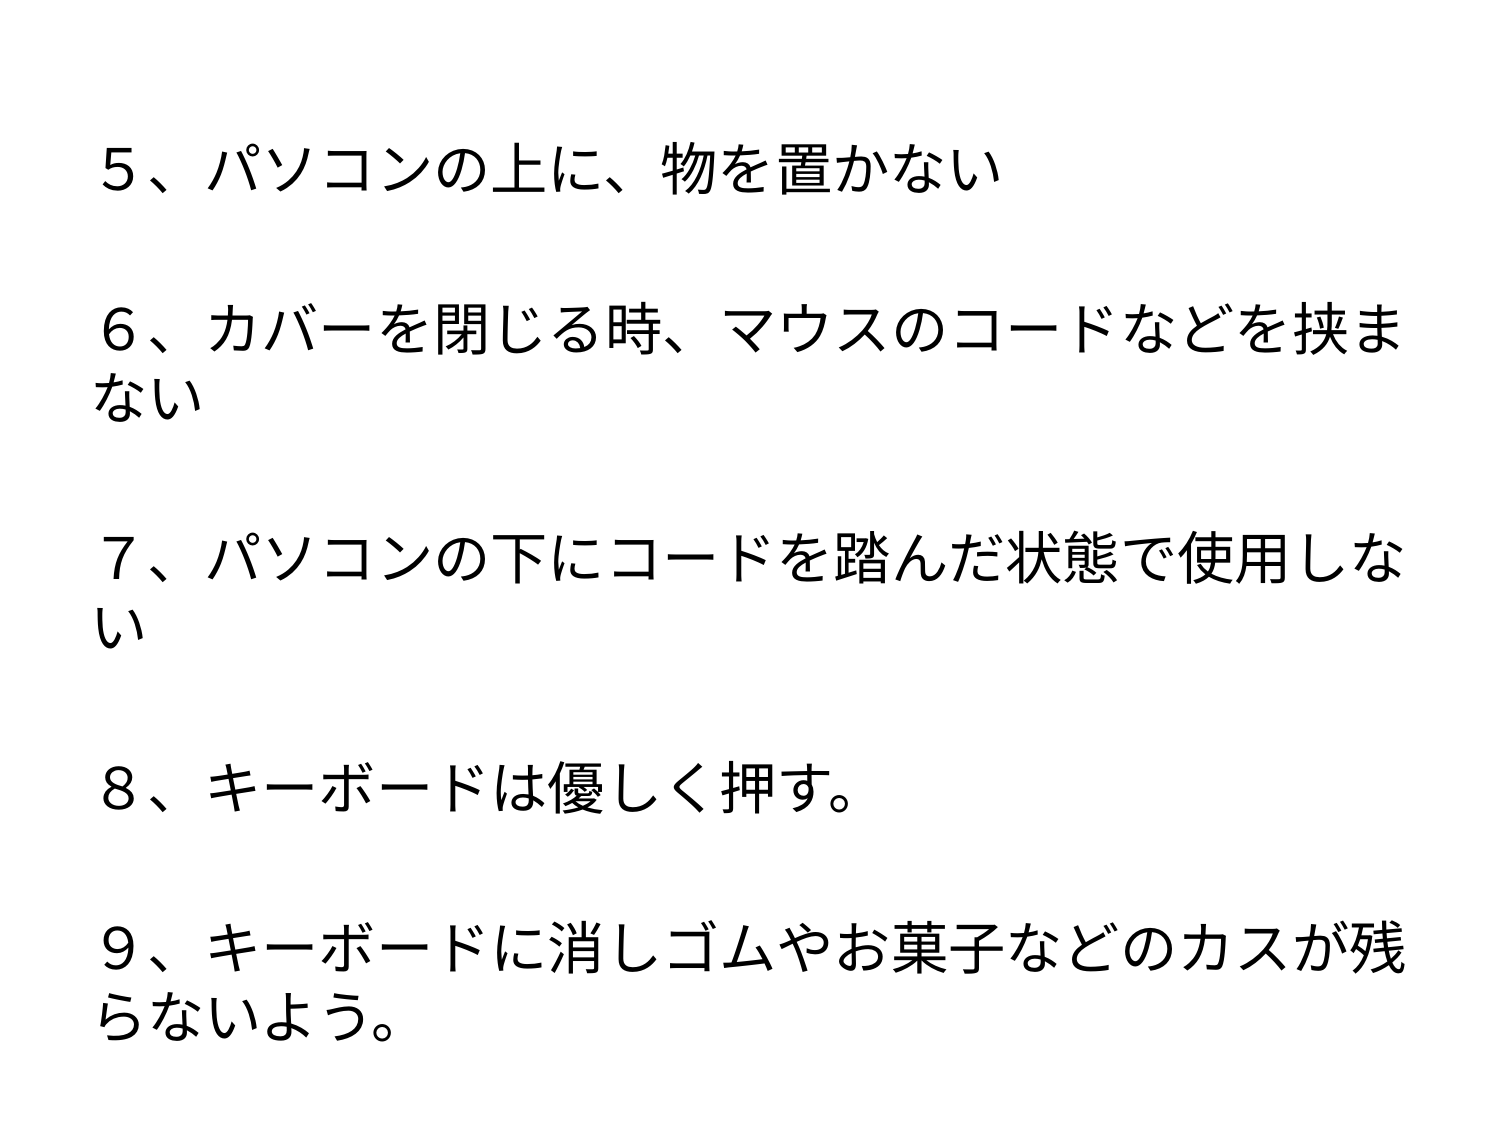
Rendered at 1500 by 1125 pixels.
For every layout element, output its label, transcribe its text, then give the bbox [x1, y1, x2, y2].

list ５、パソコンの上に、物を置かない ６、カバーを閉じる時、マウスのコードなどを挟まない ７、パソコンの下にコードを踏んだ状態で使用しない ８、キーボードは優しく押す。 ９、キーボードに消しゴムやお菓子などのカスが残らないよう。 [75, 125, 1425, 1059]
